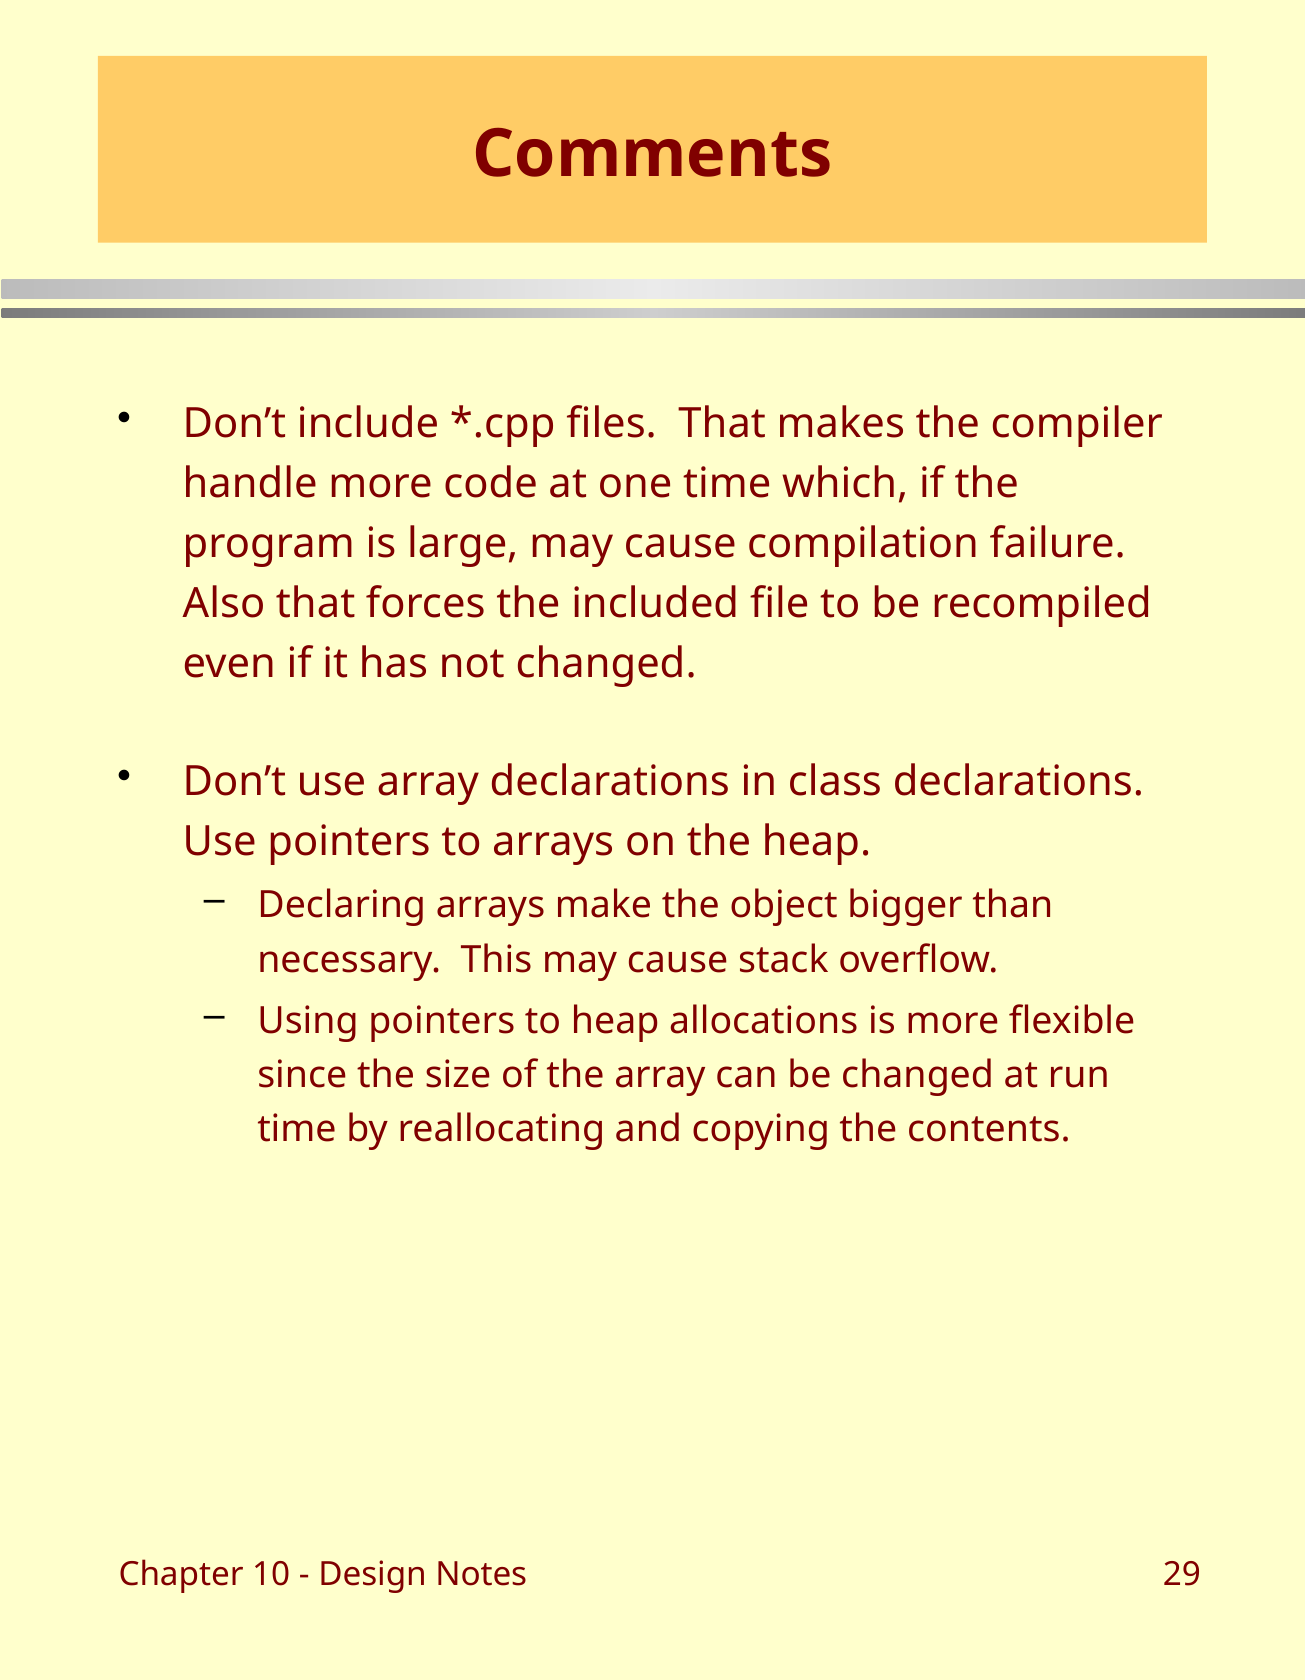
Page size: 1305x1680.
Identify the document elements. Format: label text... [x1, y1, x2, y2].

title Comments [97, 55, 1207, 243]
footer Chapter 10 - Design Notes [101, 1511, 616, 1638]
slide_number 29 [957, 1511, 1218, 1638]
list Don’t include *.cpp files. That makes the compiler handle more code at one time which, if the program is large, may cause compilation failure. Also that forces the included file to be recompiled even if it has not changed. Don’t use array declarations in class declarations. Use pointers to arrays on the heap. Declaring arrays make the object bigger than necessary. This may cause stack overflow. Using pointers to heap allocations is more flexible since the size of the array can be changed at run time by reallocating and copying the contents. [102, 377, 1212, 1498]
